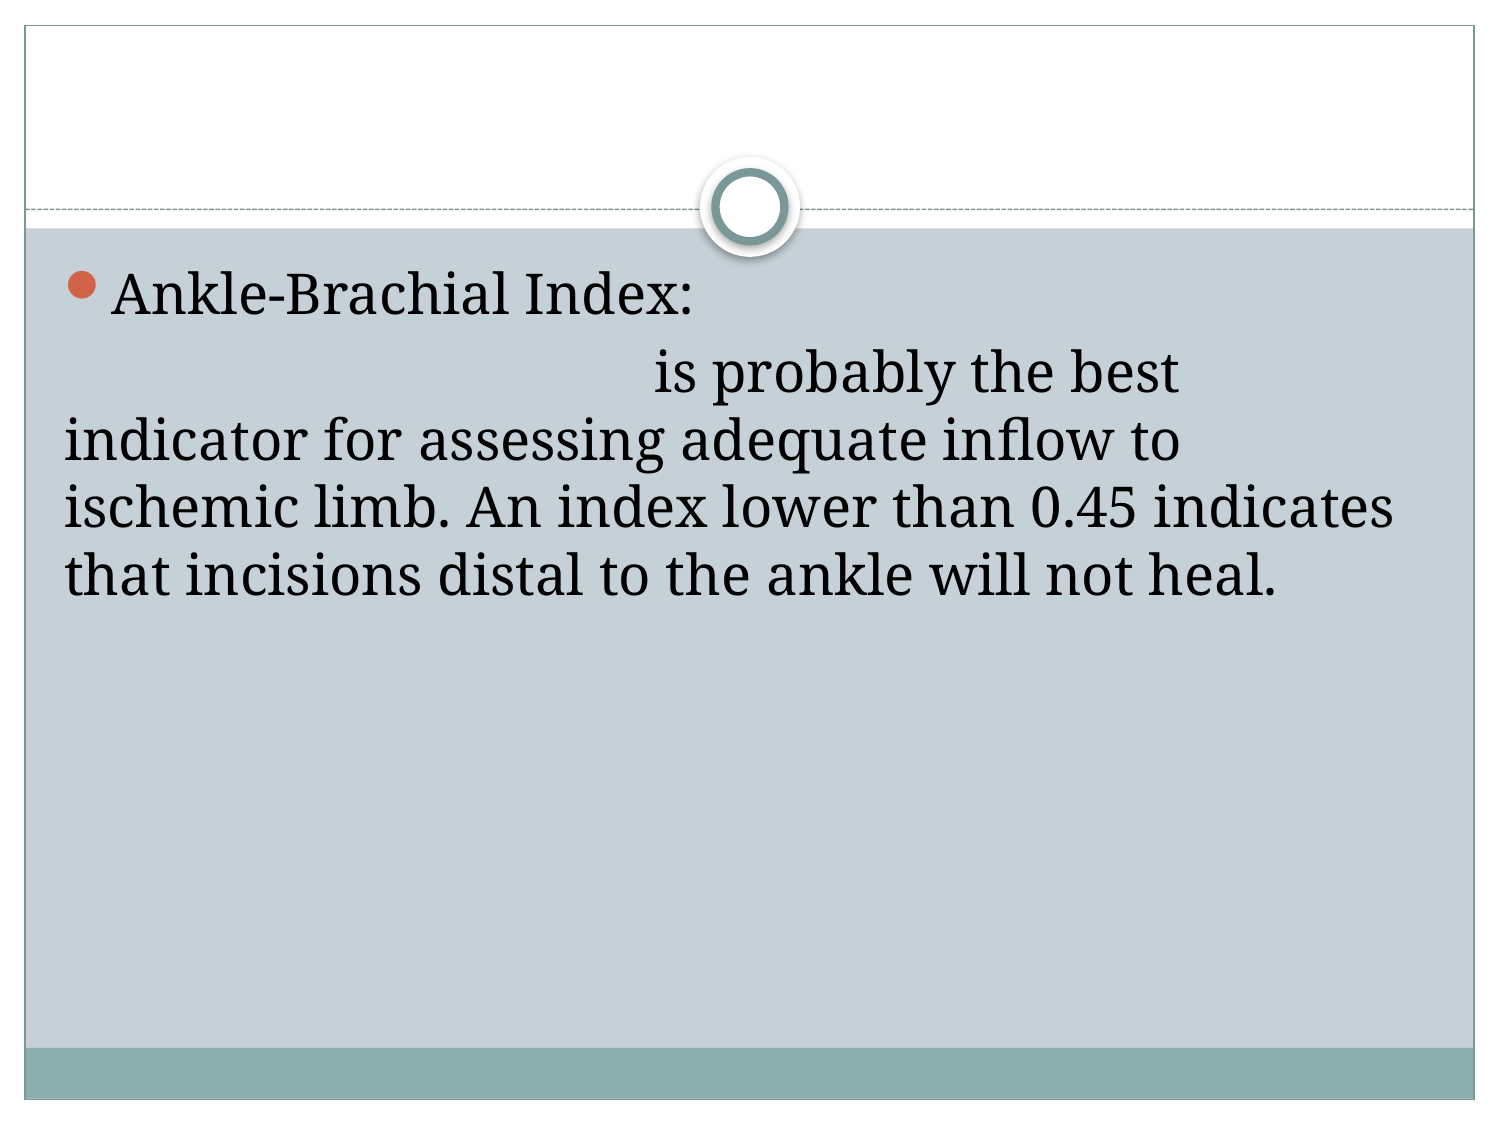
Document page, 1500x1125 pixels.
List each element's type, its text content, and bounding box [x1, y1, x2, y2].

list Ankle-Brachial Index: is probably the best indicator for assessing adequate inflow to ischemic limb. An index lower than 0.45 indicates that incisions distal to the ankle will not heal. [49, 250, 1445, 1001]
